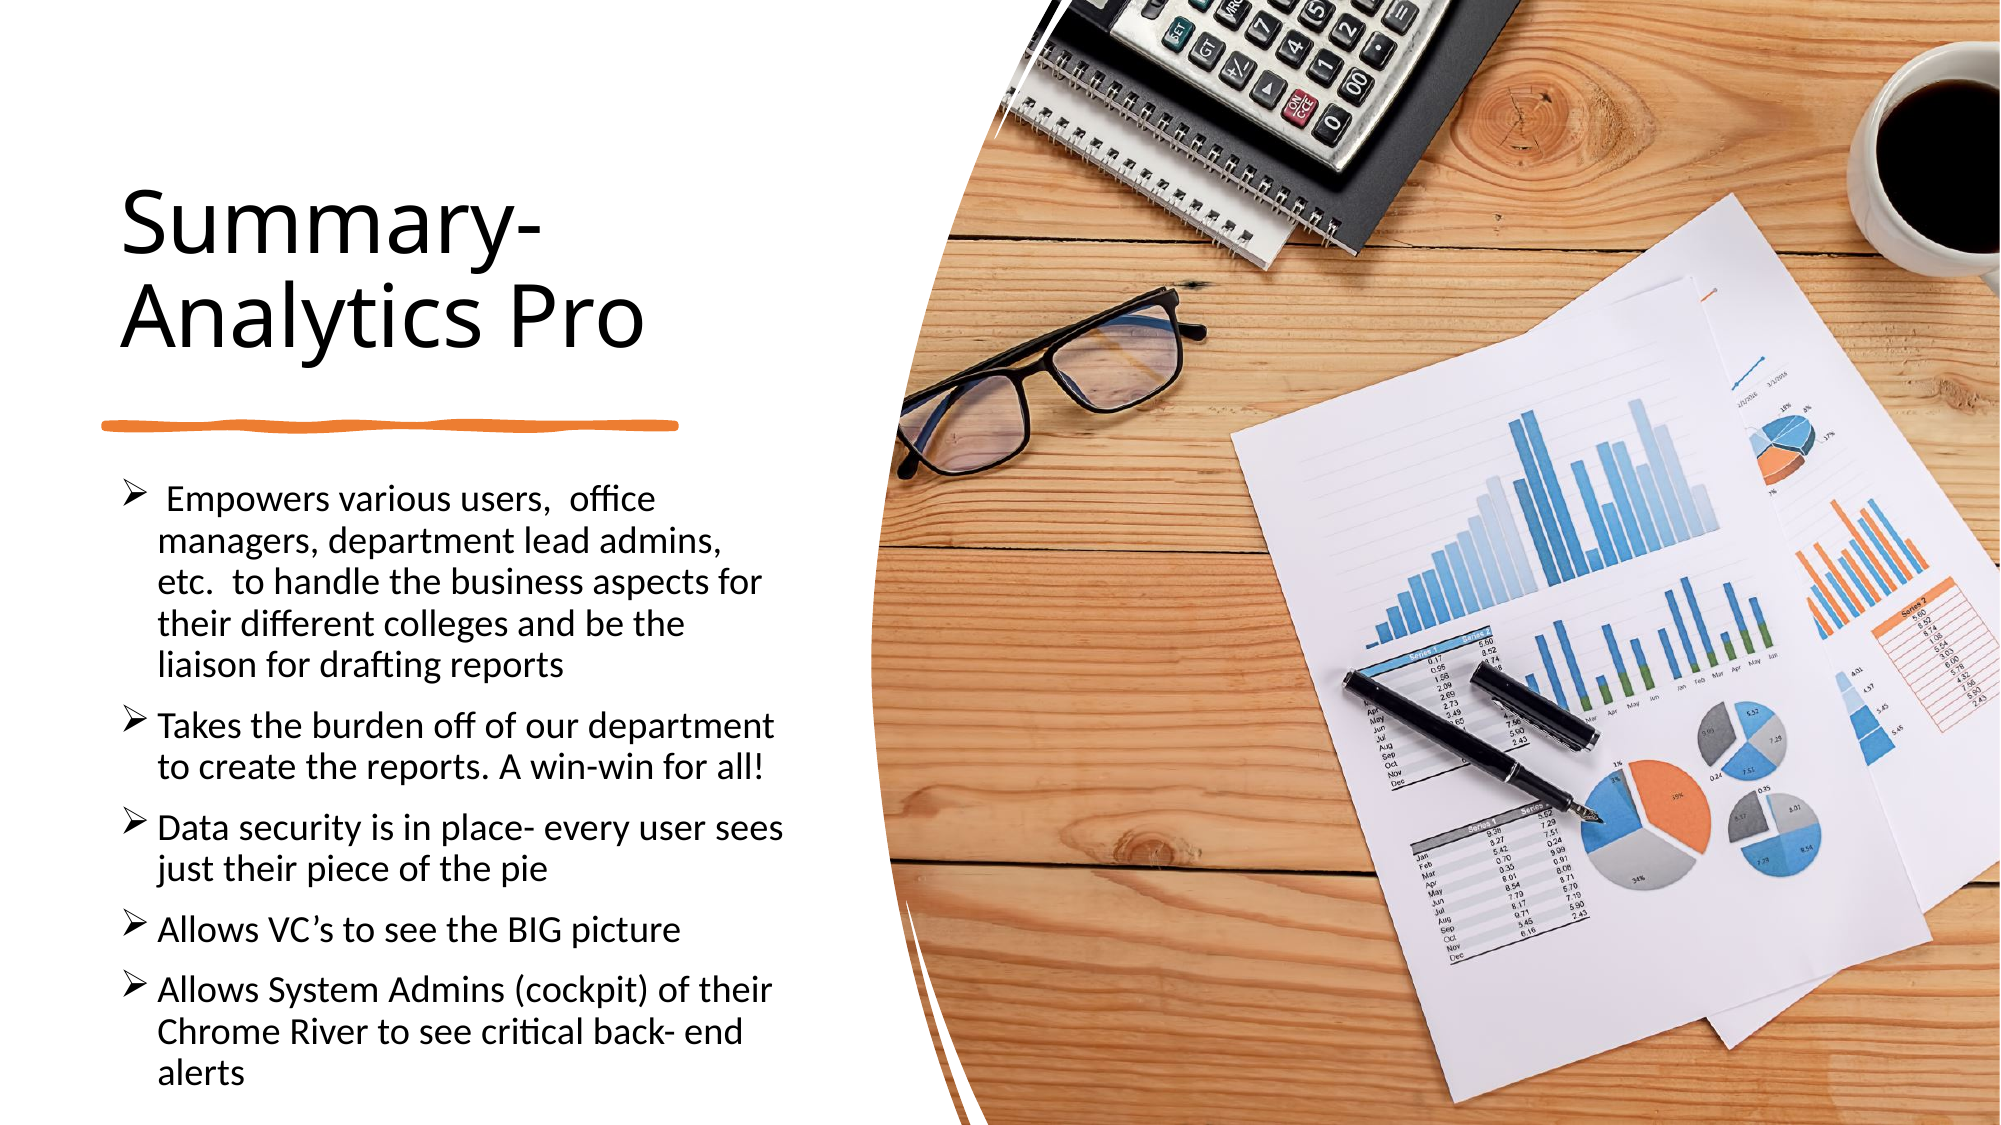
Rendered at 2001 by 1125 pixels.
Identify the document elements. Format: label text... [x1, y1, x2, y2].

text_box [0, 0, 871, 1125]
text_box [103, 421, 676, 431]
title Summary- Analytics Pro [105, 53, 822, 375]
picture [871, 0, 2000, 1125]
list Empowers various users, office managers, department lead admins, etc. to handle the business aspects for their different colleges and be the liaison for drafting reports Takes the burden off of our department to create the reports. A win-win for all! Data security is in place- every user sees just their piece of the pie Allows VC’s to see the BIG picture Allows System Admins (cockpit) of their Chrome River to see critical back- end alerts [105, 471, 802, 1102]
